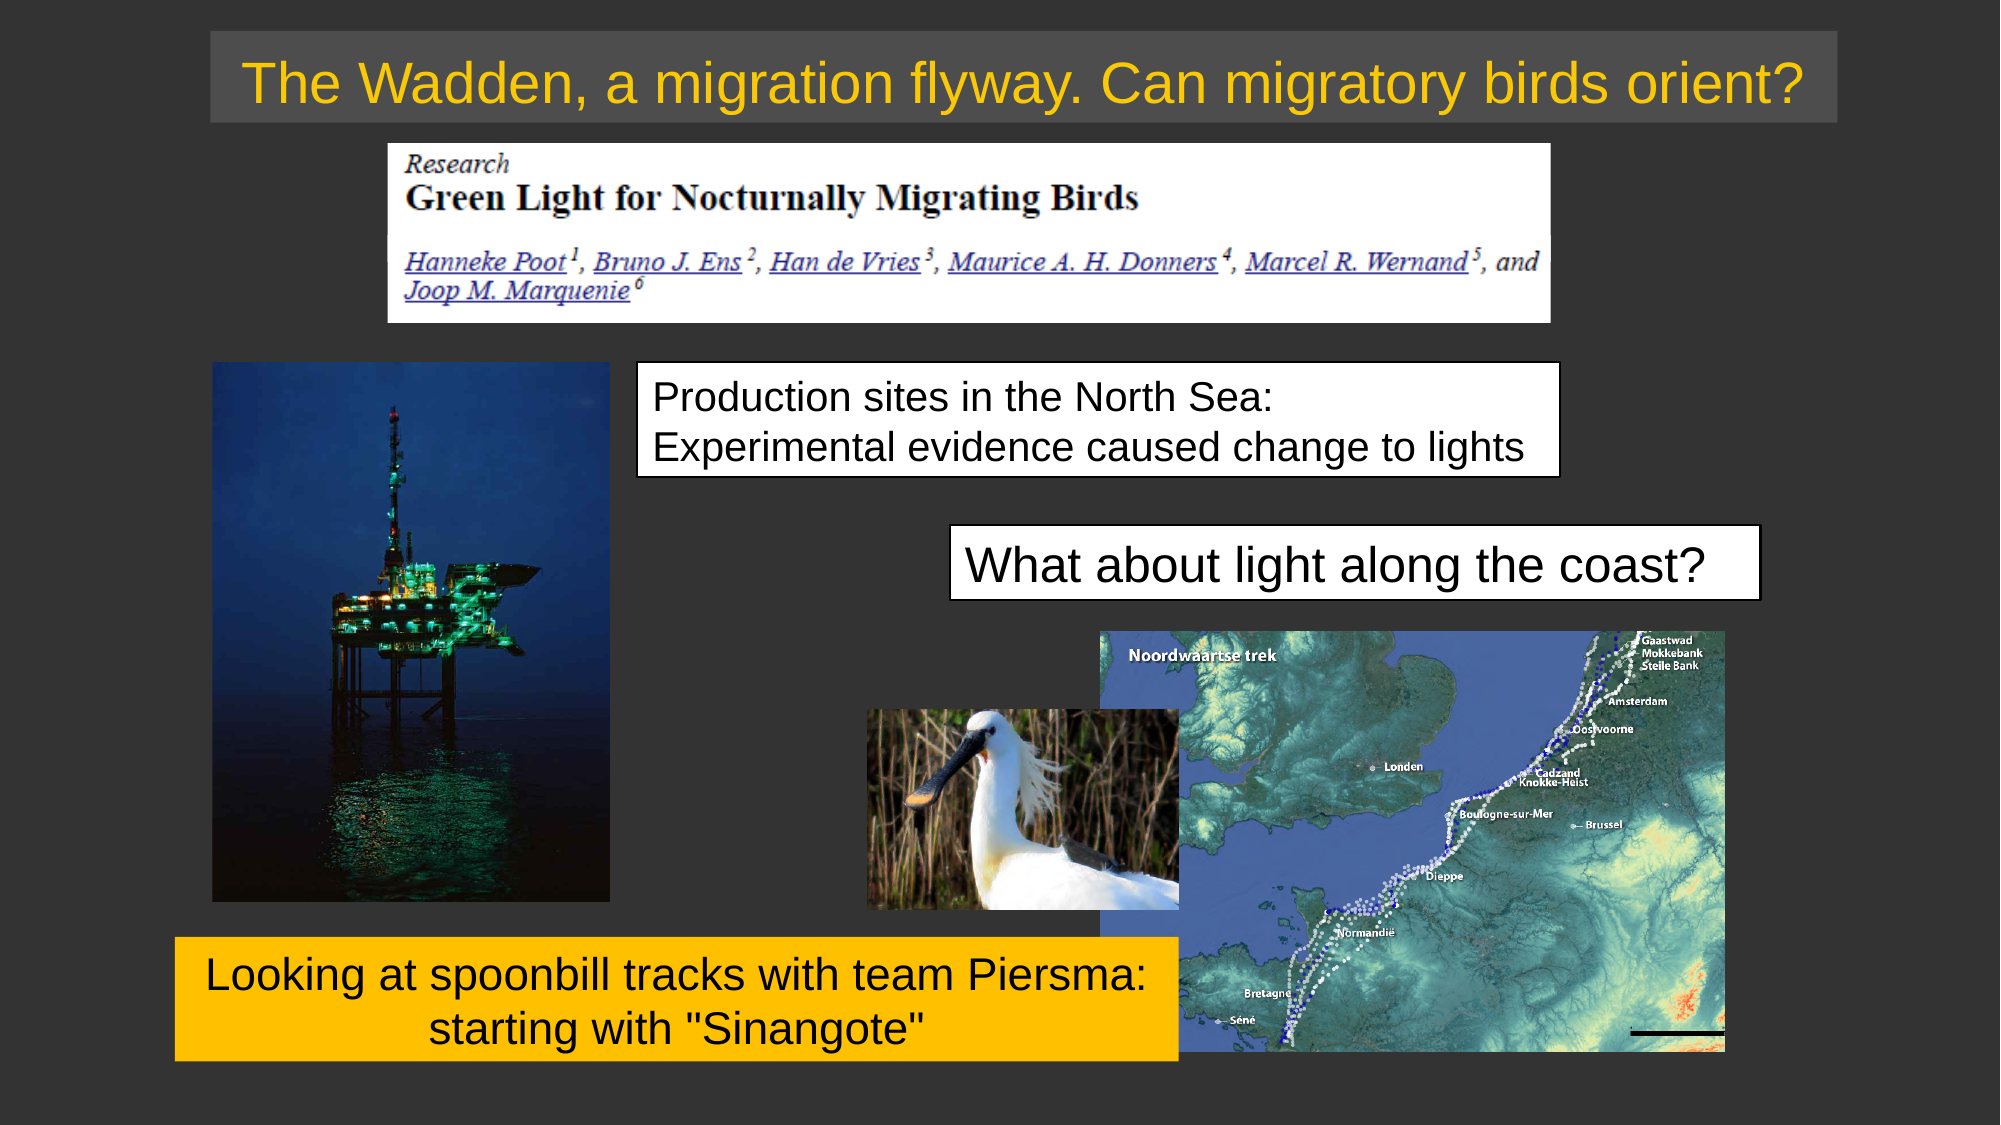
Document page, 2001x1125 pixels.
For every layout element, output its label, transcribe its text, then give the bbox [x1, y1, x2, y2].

text_box What about light along the coast? [950, 524, 1761, 600]
picture [212, 362, 611, 902]
text_box The Wadden, a migration flyway. Can migratory birds orient? [210, 30, 1838, 123]
picture [867, 631, 1726, 1052]
text_box Production sites in the North Sea: Experimental evidence caused change to lights [637, 362, 1561, 478]
picture [387, 143, 1551, 323]
text_box Looking at spoonbill tracks with team Piersma: starting with "Sinangote" [174, 936, 1179, 1062]
